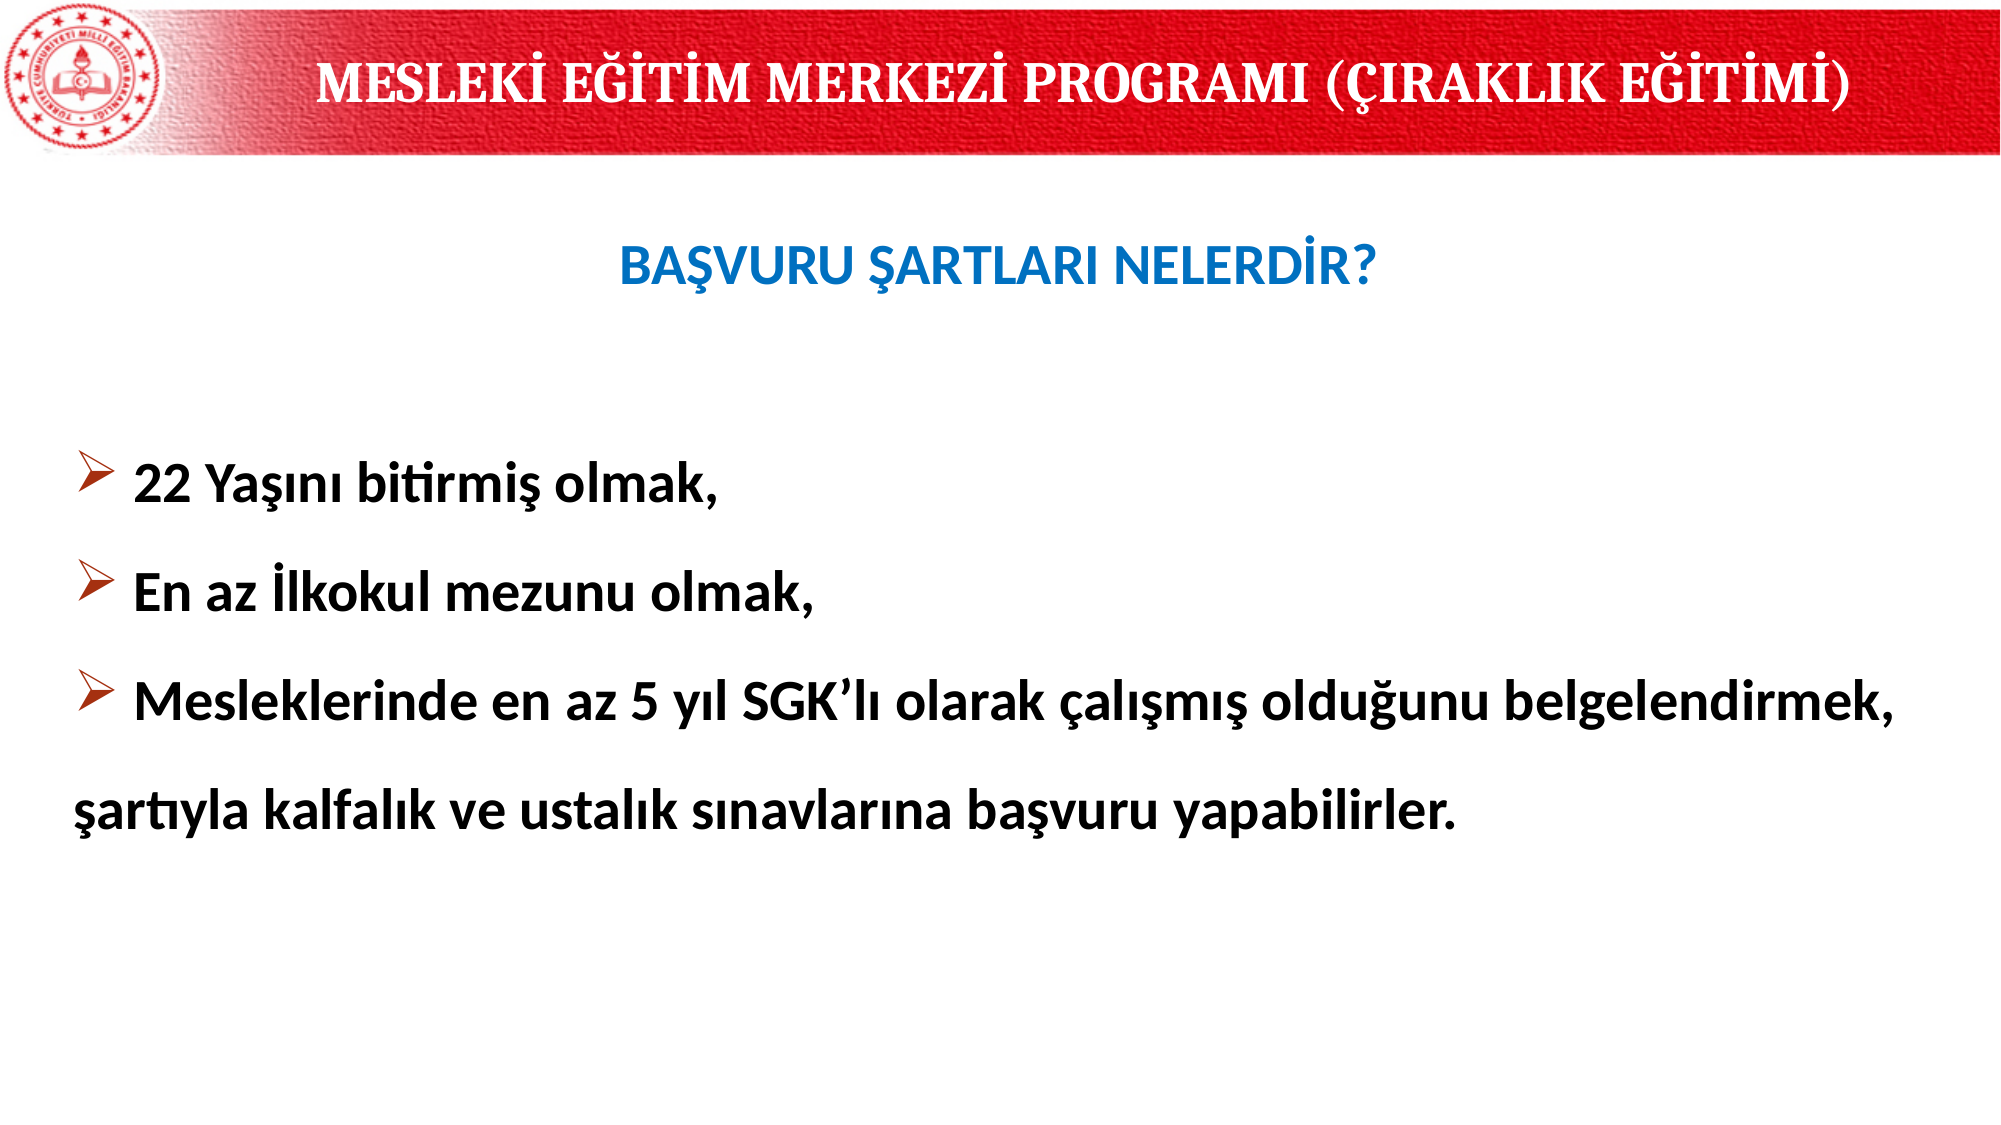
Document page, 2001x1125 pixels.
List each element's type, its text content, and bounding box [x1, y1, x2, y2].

list BAŞVURU ŞARTLARI NELERDİR? 22 Yaşını bitirmiş olmak, En az İlkokul mezunu olmak, Mesleklerinde en az 5 yıl SGK’lı olarak çalışmış olduğunu belgelendirmek, şartıyla kalfalık ve ustalık sınavlarına başvuru yapabilirler. [58, 204, 1940, 1064]
text_box MESLEKİ EĞİTİM MERKEZİ PROGRAMI (ÇIRAKLIK EĞİTİMİ) [170, 10, 2000, 156]
picture [0, 0, 2001, 1125]
